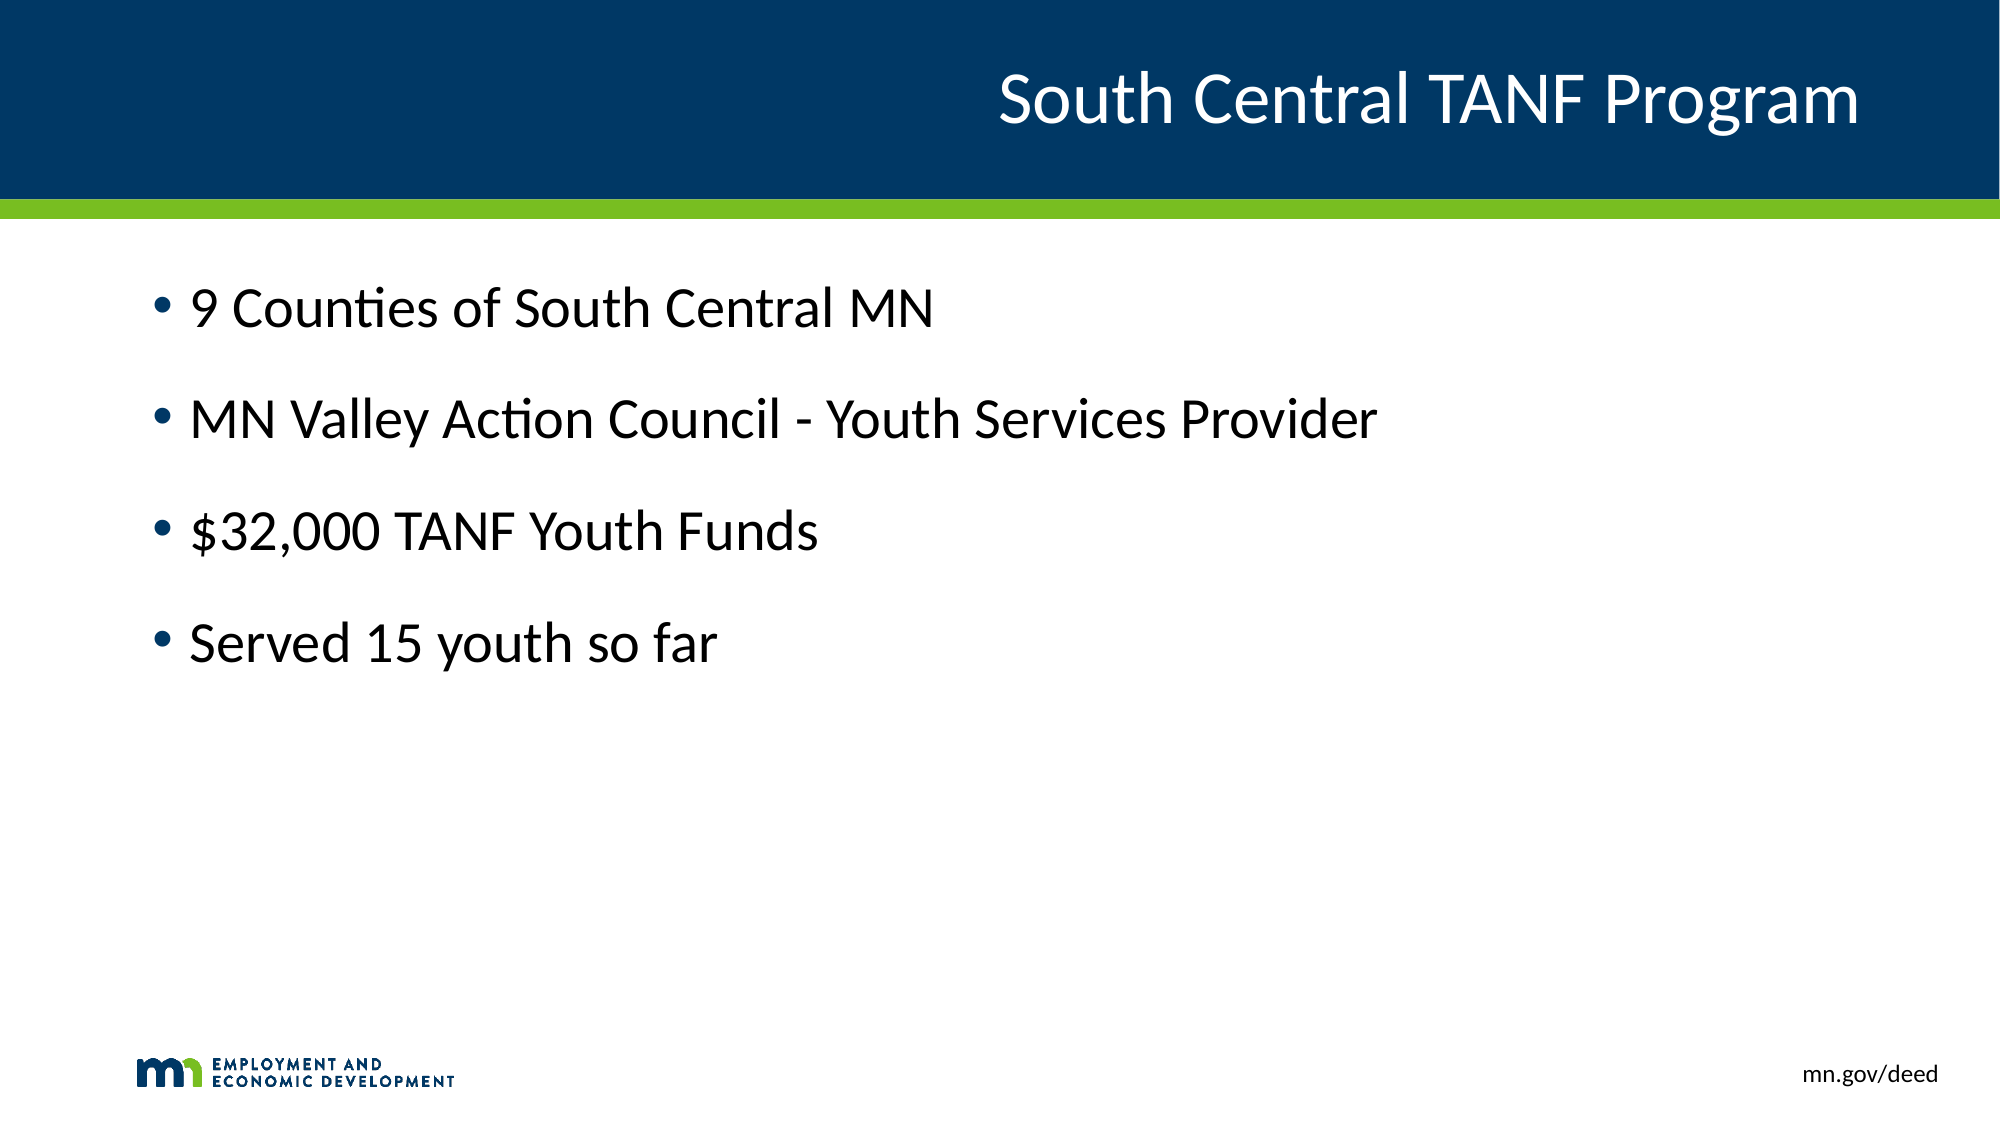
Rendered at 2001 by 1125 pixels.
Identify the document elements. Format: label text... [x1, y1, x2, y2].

list 9 Counties of South Central MN MN Valley Action Council - Youth Services Provider $32,000 TANF Youth Funds Served 15 youth so far [137, 261, 1863, 1014]
title South Central TANF Program [137, 0, 1863, 200]
picture [137, 1058, 454, 1087]
footer mn.gov/deed [1037, 1042, 1955, 1103]
